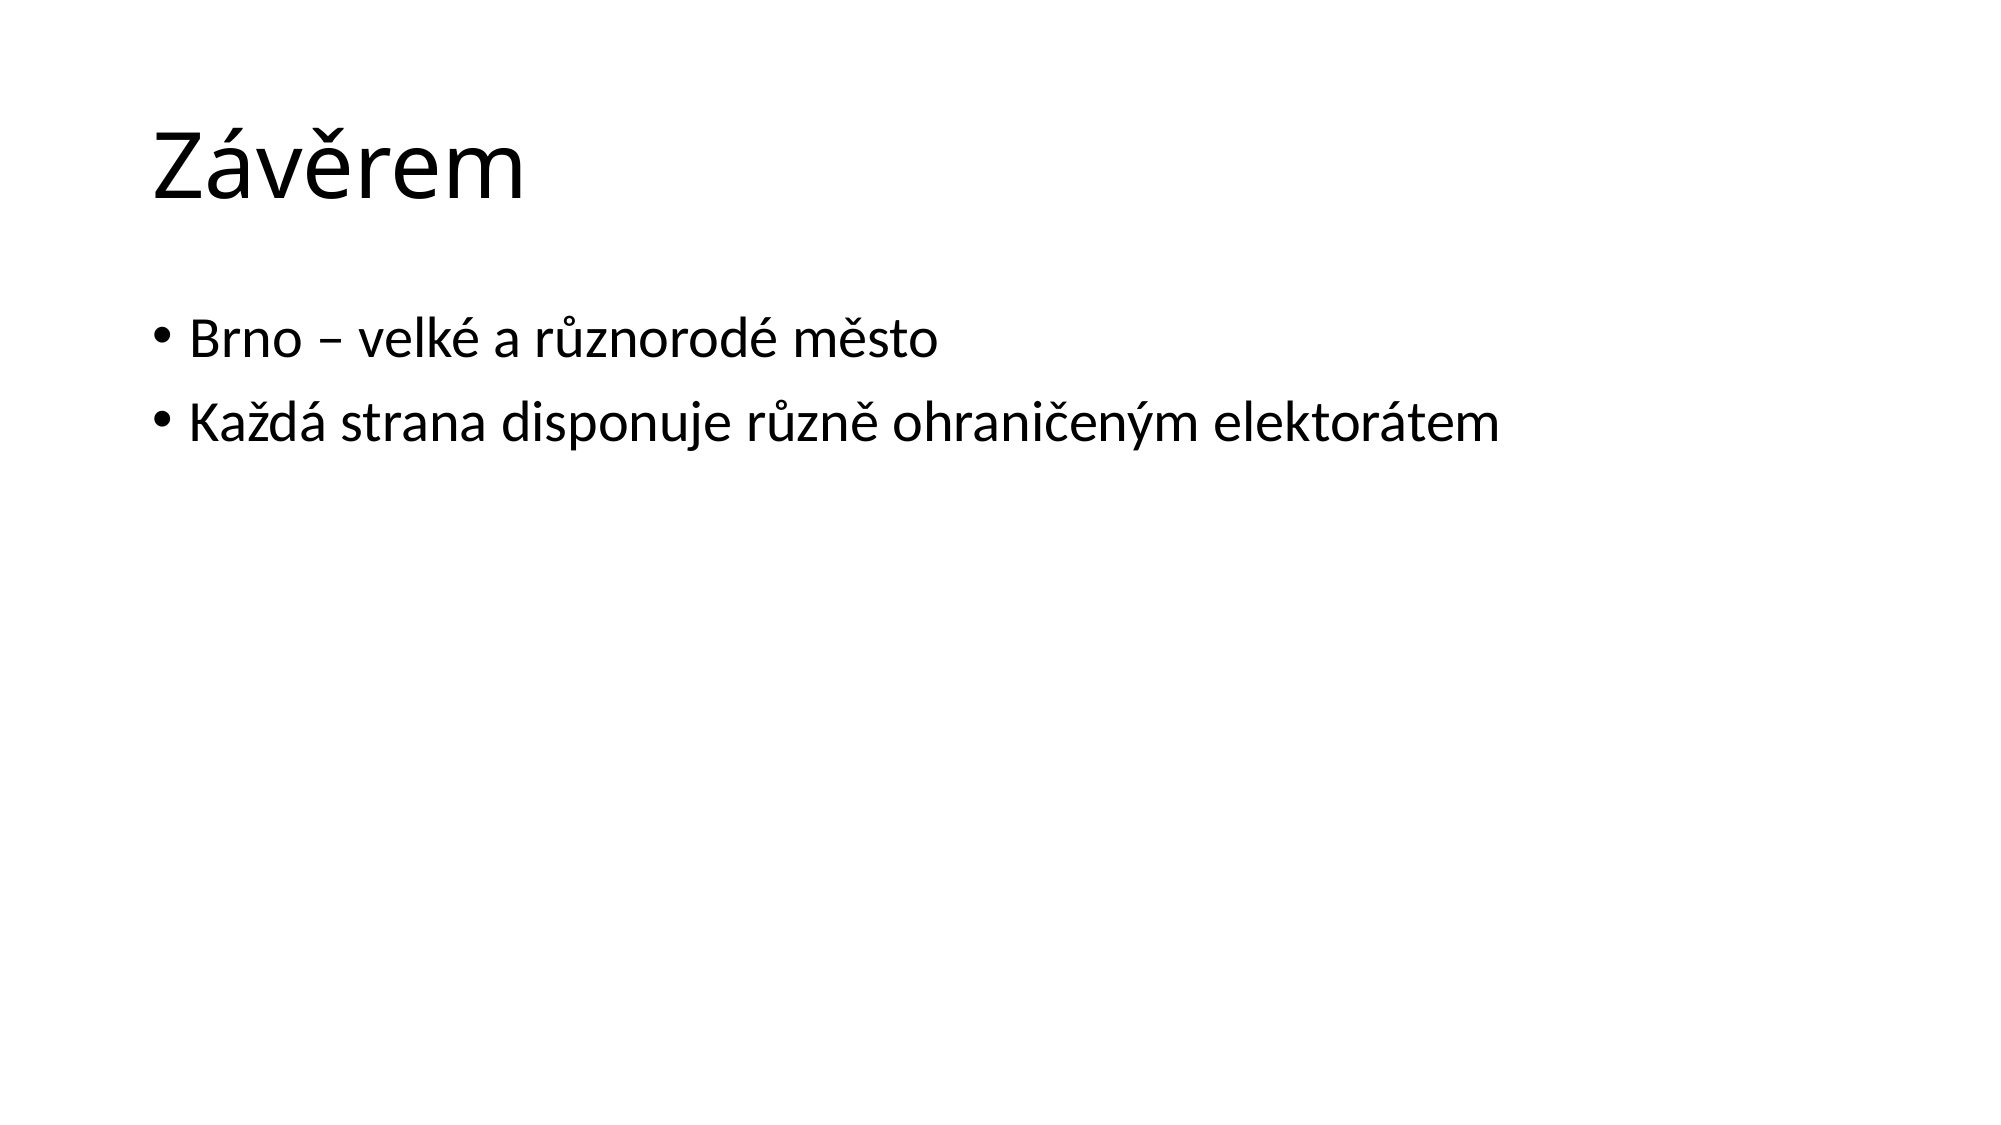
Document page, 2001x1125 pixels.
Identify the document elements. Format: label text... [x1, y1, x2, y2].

list Brno – velké a různorodé město Každá strana disponuje různě ohraničeným elektorátem [137, 299, 1863, 1014]
title Závěrem [137, 59, 1863, 278]
